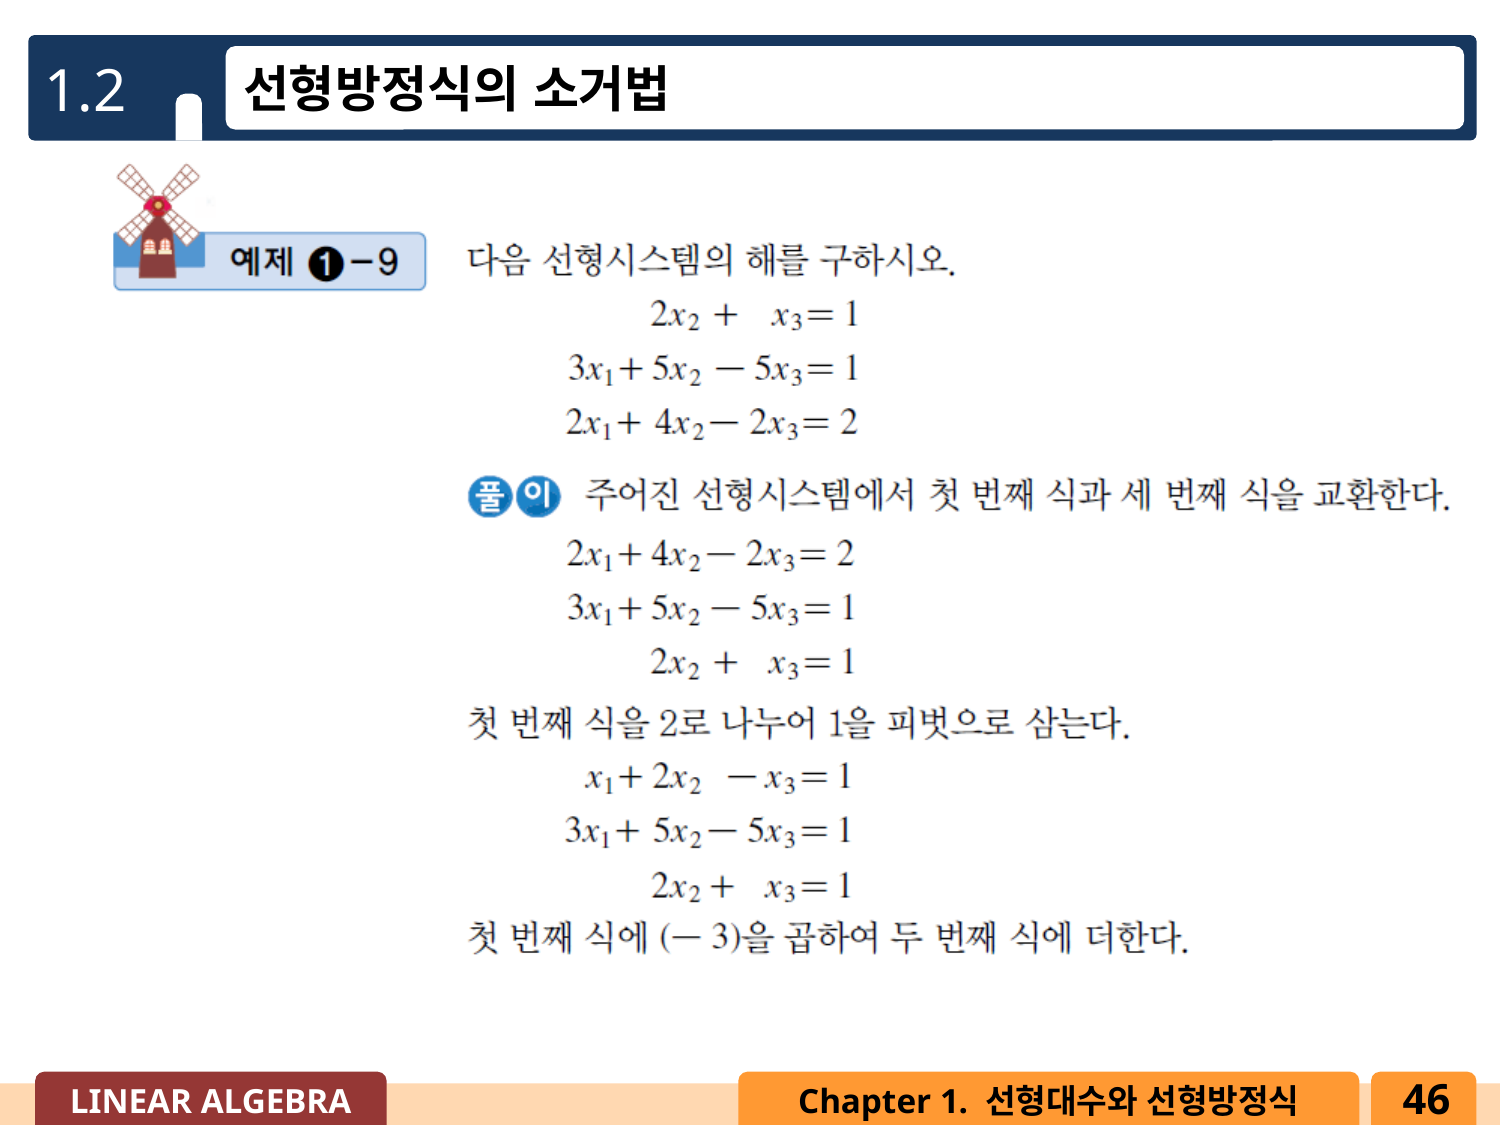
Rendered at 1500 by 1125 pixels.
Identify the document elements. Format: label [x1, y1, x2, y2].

text_box [100, 160, 1465, 966]
text_box [0, 1071, 1500, 1125]
text_box [28, 34, 1477, 141]
